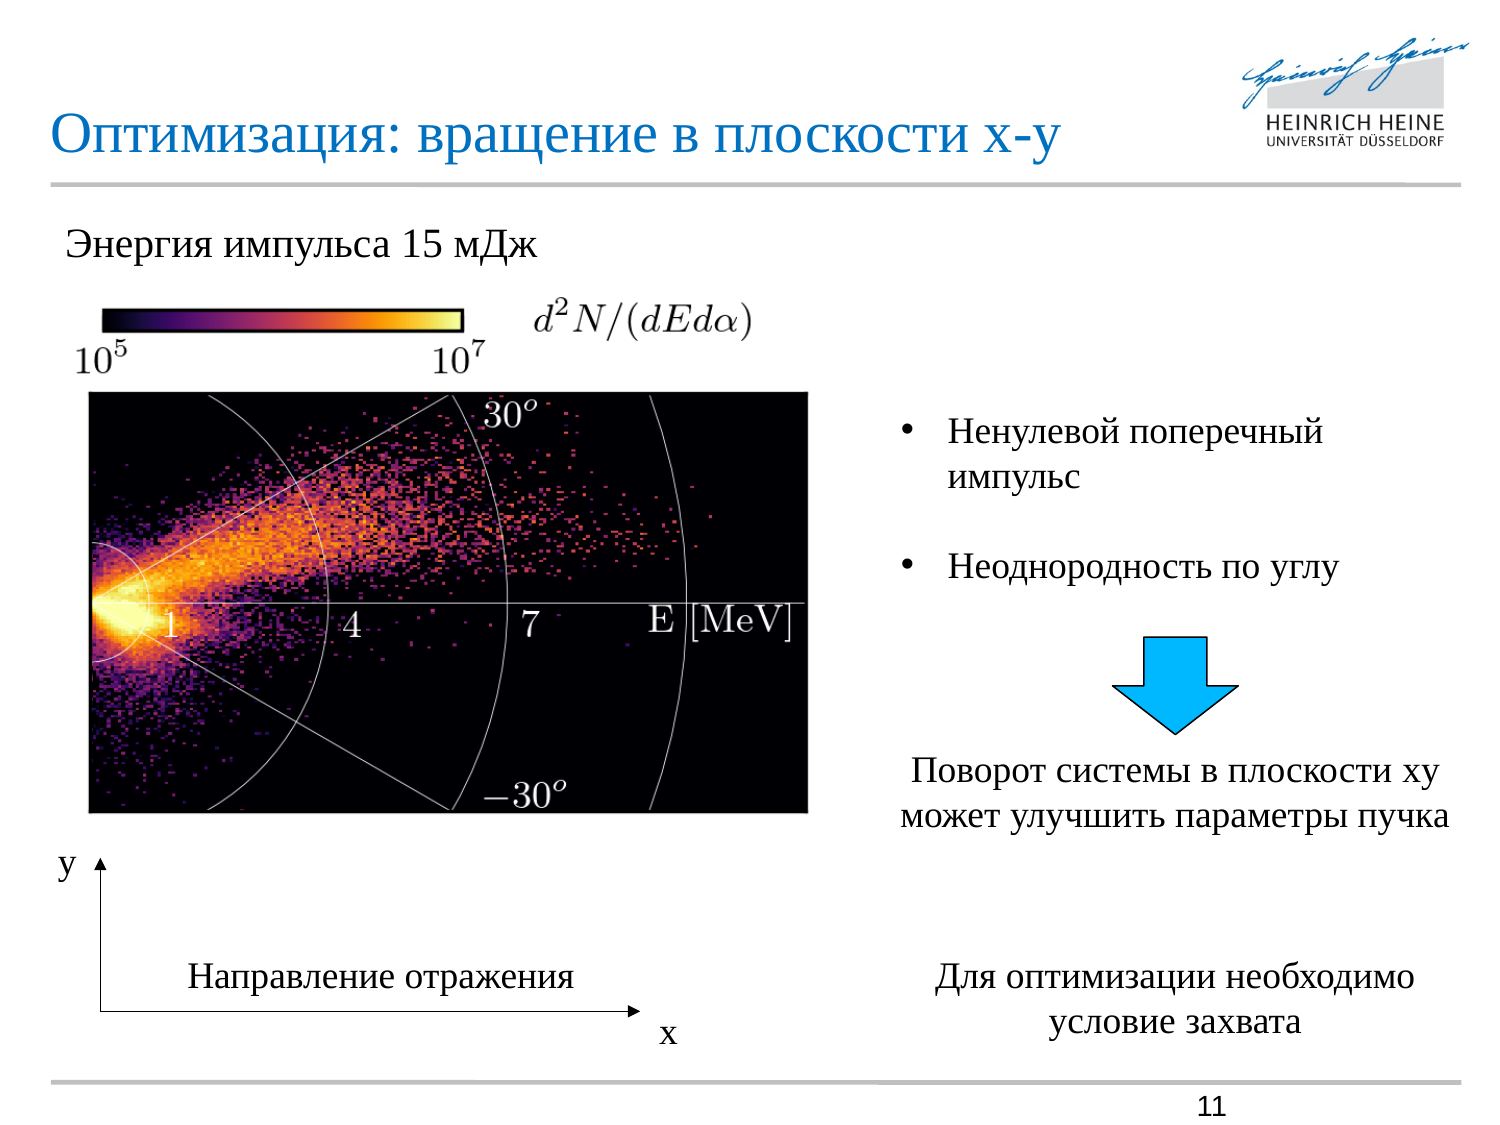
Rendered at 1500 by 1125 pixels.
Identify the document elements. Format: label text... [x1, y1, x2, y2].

text_box Направление отражения [172, 943, 622, 1000]
picture [1210, 7, 1500, 176]
text_box Поворот системы в плоскости xy может улучшить параметры пучка [856, 738, 1495, 795]
text_box [1112, 637, 1239, 735]
text_box Оптимизация: вращение в плоскости x-y [50, 86, 1231, 172]
text_box Для оптимизации необходимо условие захвата [913, 943, 1437, 1000]
picture [43, 267, 837, 858]
text_box Ненулевой поперечный импульс Неоднородность по углу [886, 398, 1465, 455]
text_box Энергия импульса 15 мДж [50, 208, 609, 267]
text_box x [644, 999, 698, 1056]
text_box y [43, 858, 97, 886]
